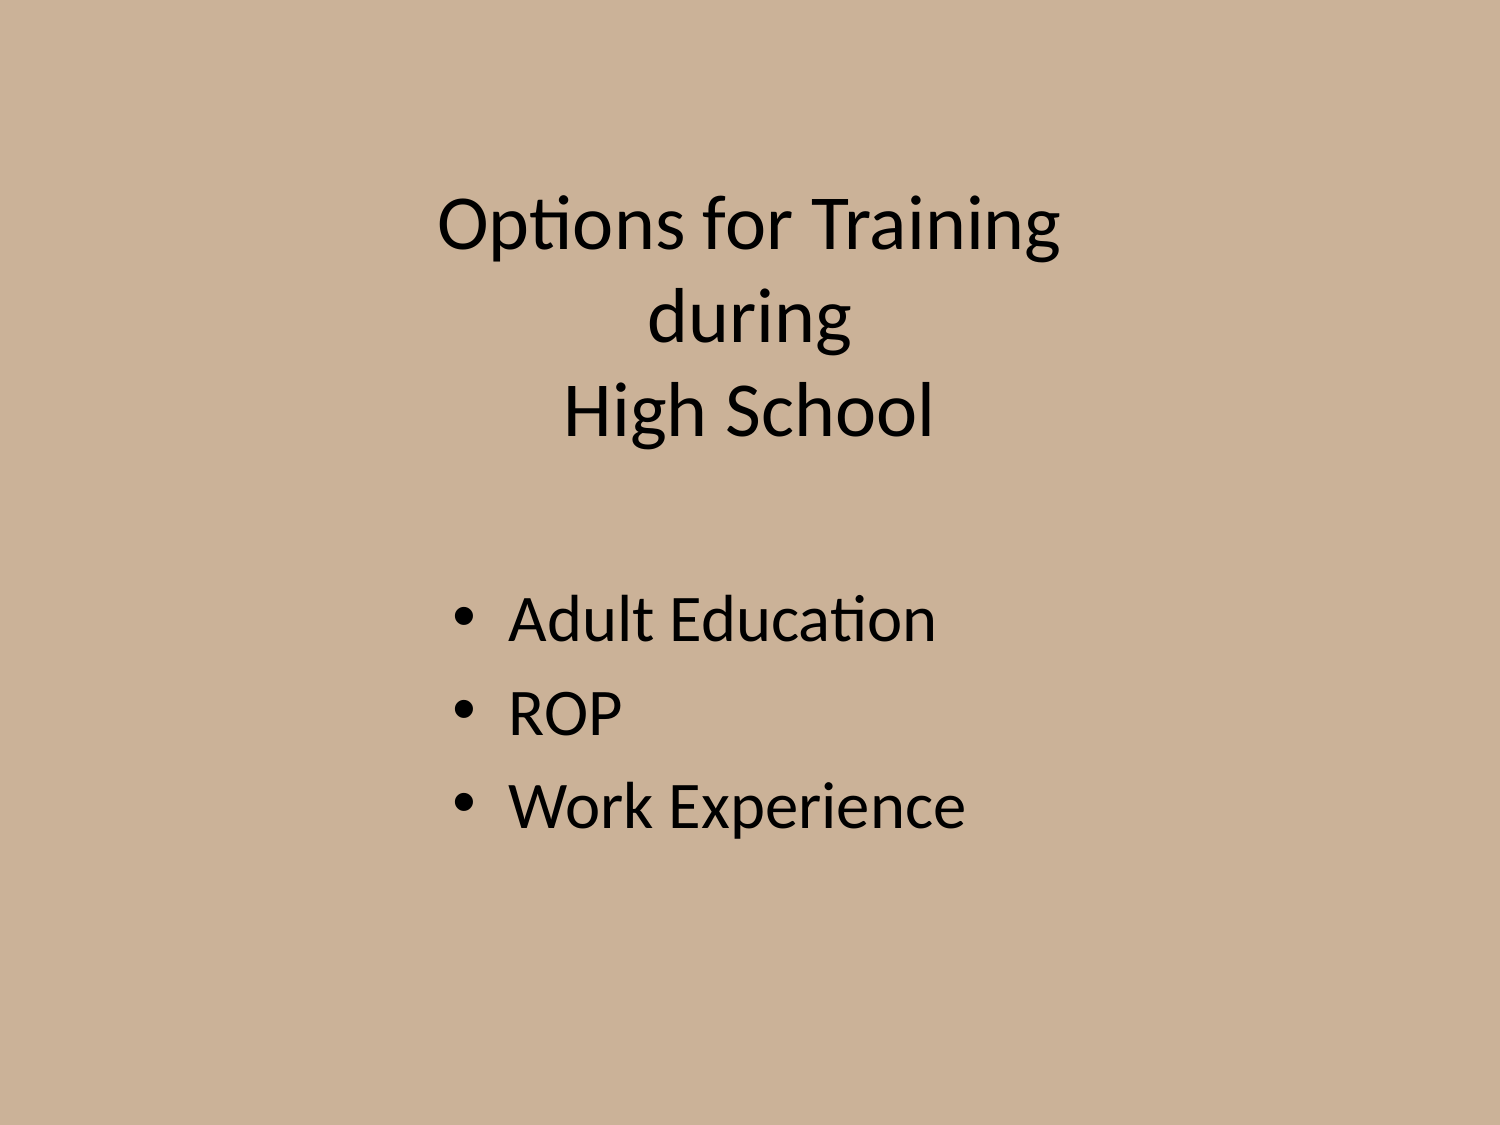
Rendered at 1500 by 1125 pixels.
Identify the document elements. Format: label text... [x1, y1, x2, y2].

title Options for Training during High School [75, 162, 1425, 461]
list Adult Education ROP Work Experience [437, 567, 1138, 930]
